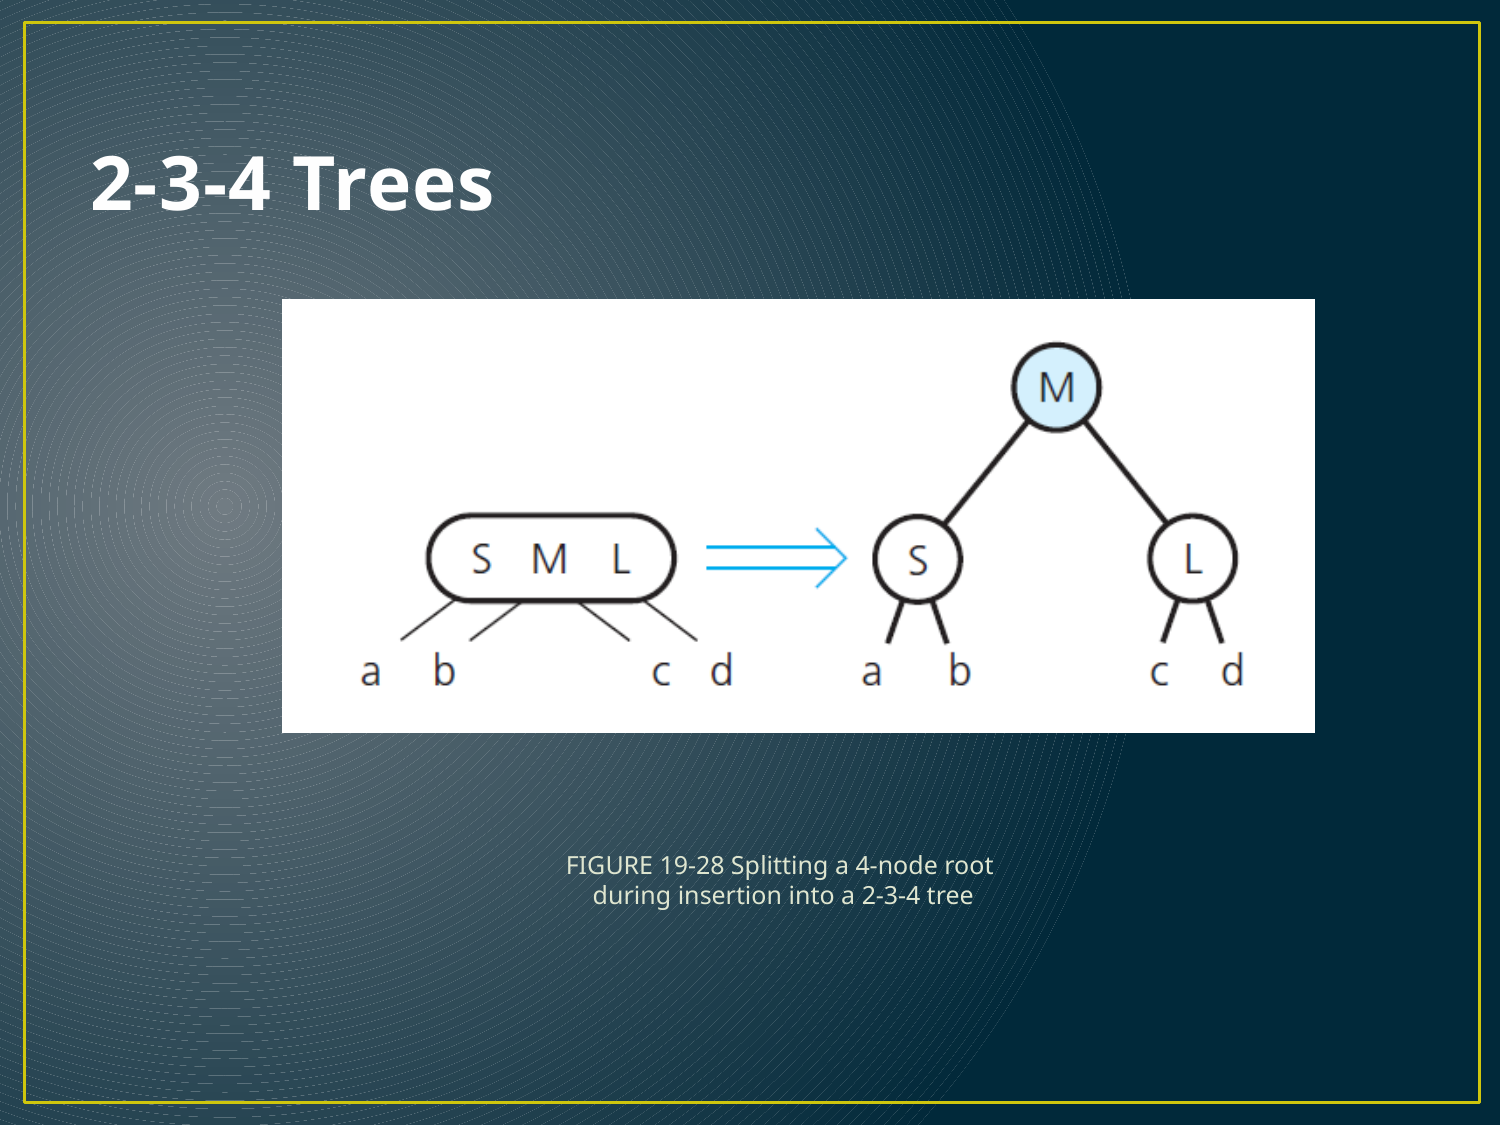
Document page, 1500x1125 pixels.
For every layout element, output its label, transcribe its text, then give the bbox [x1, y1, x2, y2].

title 2-3-4 Trees [75, 45, 1425, 233]
picture [1088, 739, 1097, 748]
picture [281, 293, 1314, 734]
list FIGURE 19-28 Splitting a 4-node root during insertion into a 2-3-4 tree [139, 841, 1428, 1040]
